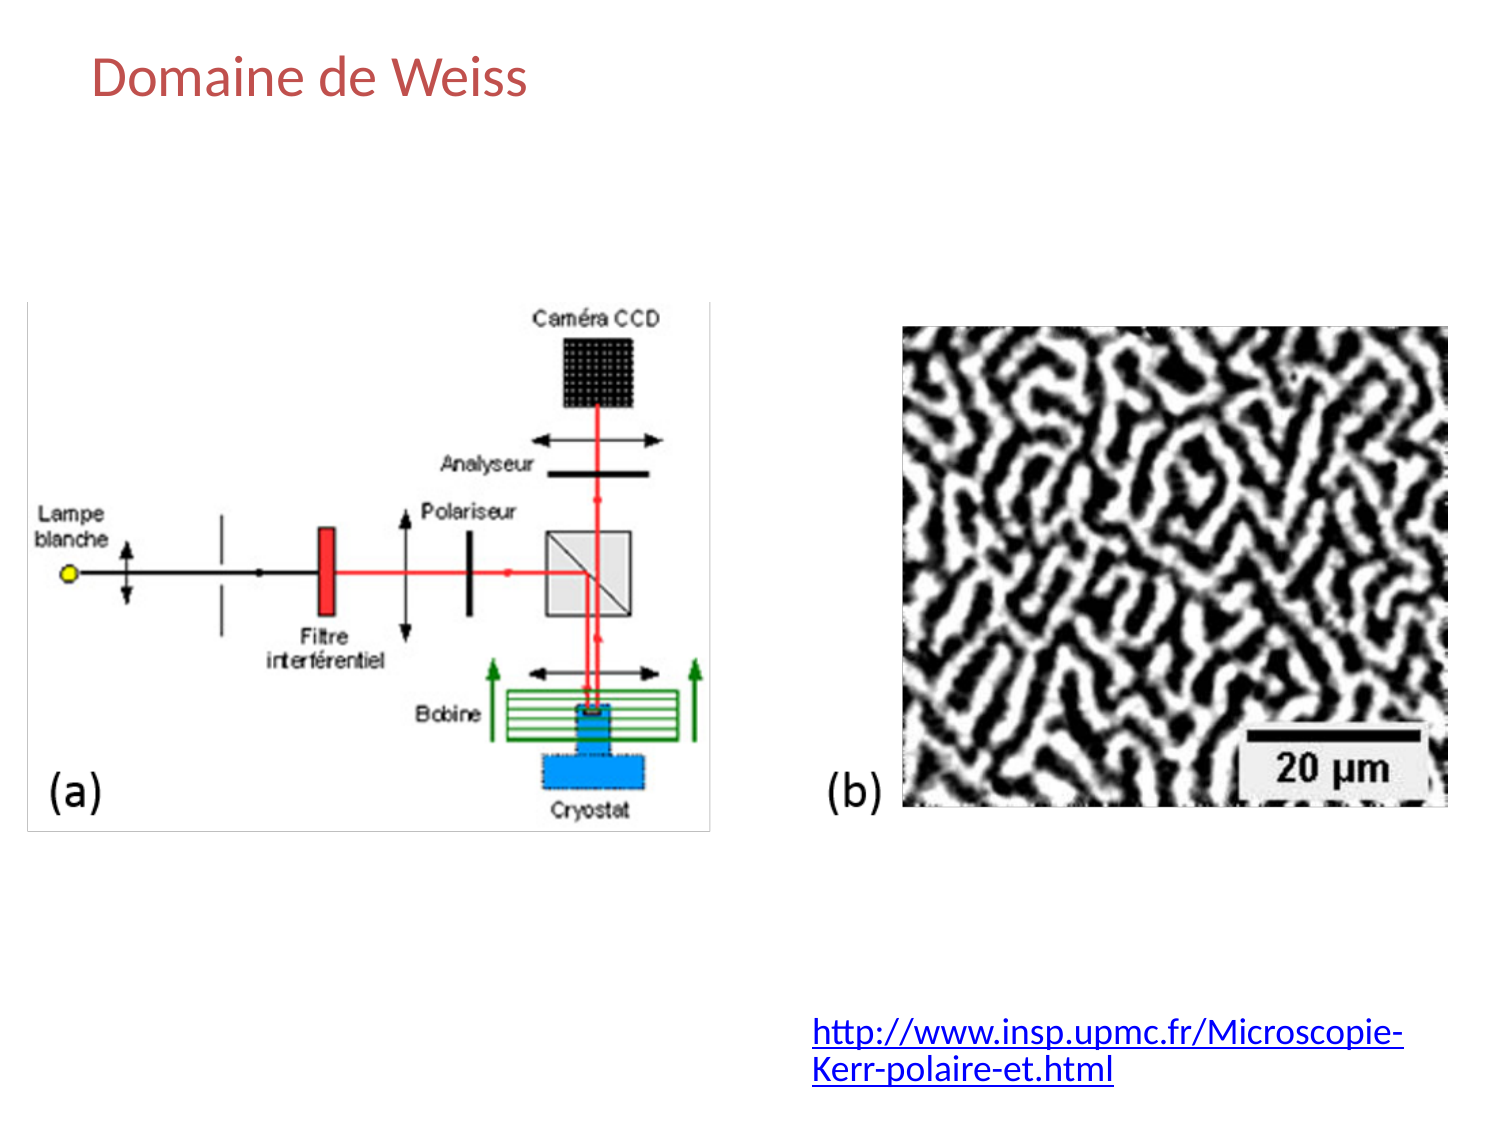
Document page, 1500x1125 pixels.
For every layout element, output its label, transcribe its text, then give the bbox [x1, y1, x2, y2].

text_box Domaine de Weiss [76, 30, 833, 186]
text_box http://www.insp.upmc.fr/Microscopie-Kerr-polaire-et.html [797, 999, 1436, 1060]
picture [17, 302, 1448, 852]
